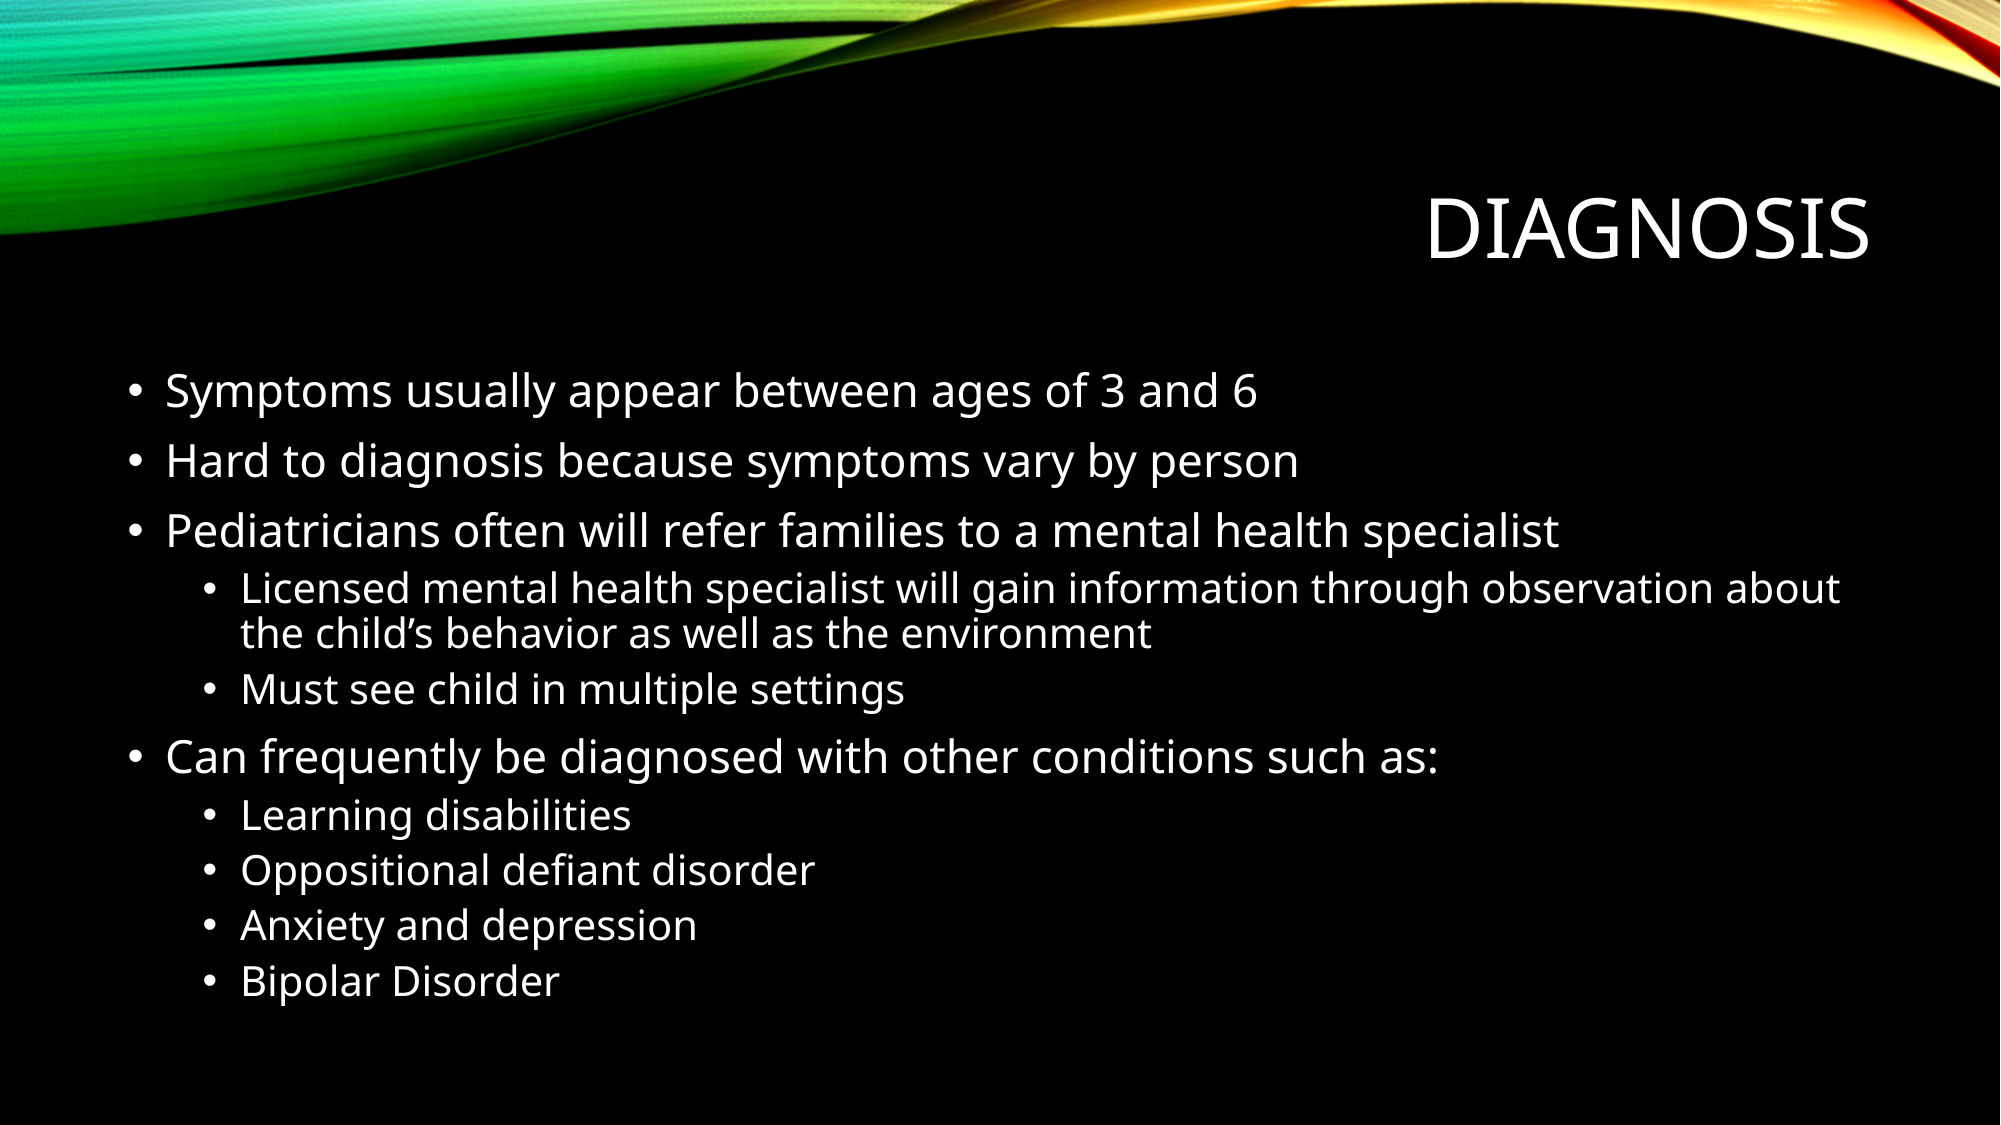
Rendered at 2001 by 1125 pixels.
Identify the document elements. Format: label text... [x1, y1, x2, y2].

list Symptoms usually appear between ages of 3 and 6 Hard to diagnosis because symptoms vary by person Pediatricians often will refer families to a mental health specialist Licensed mental health specialist will gain information through observation about the child’s behavior as well as the environment Must see child in multiple settings Can frequently be diagnosed with other conditions such as: Learning disabilities Oppositional defiant disorder Anxiety and depression Bipolar Disorder [112, 360, 1888, 1021]
title Diagnosis [474, 125, 1888, 338]
picture [0, 0, 2000, 237]
